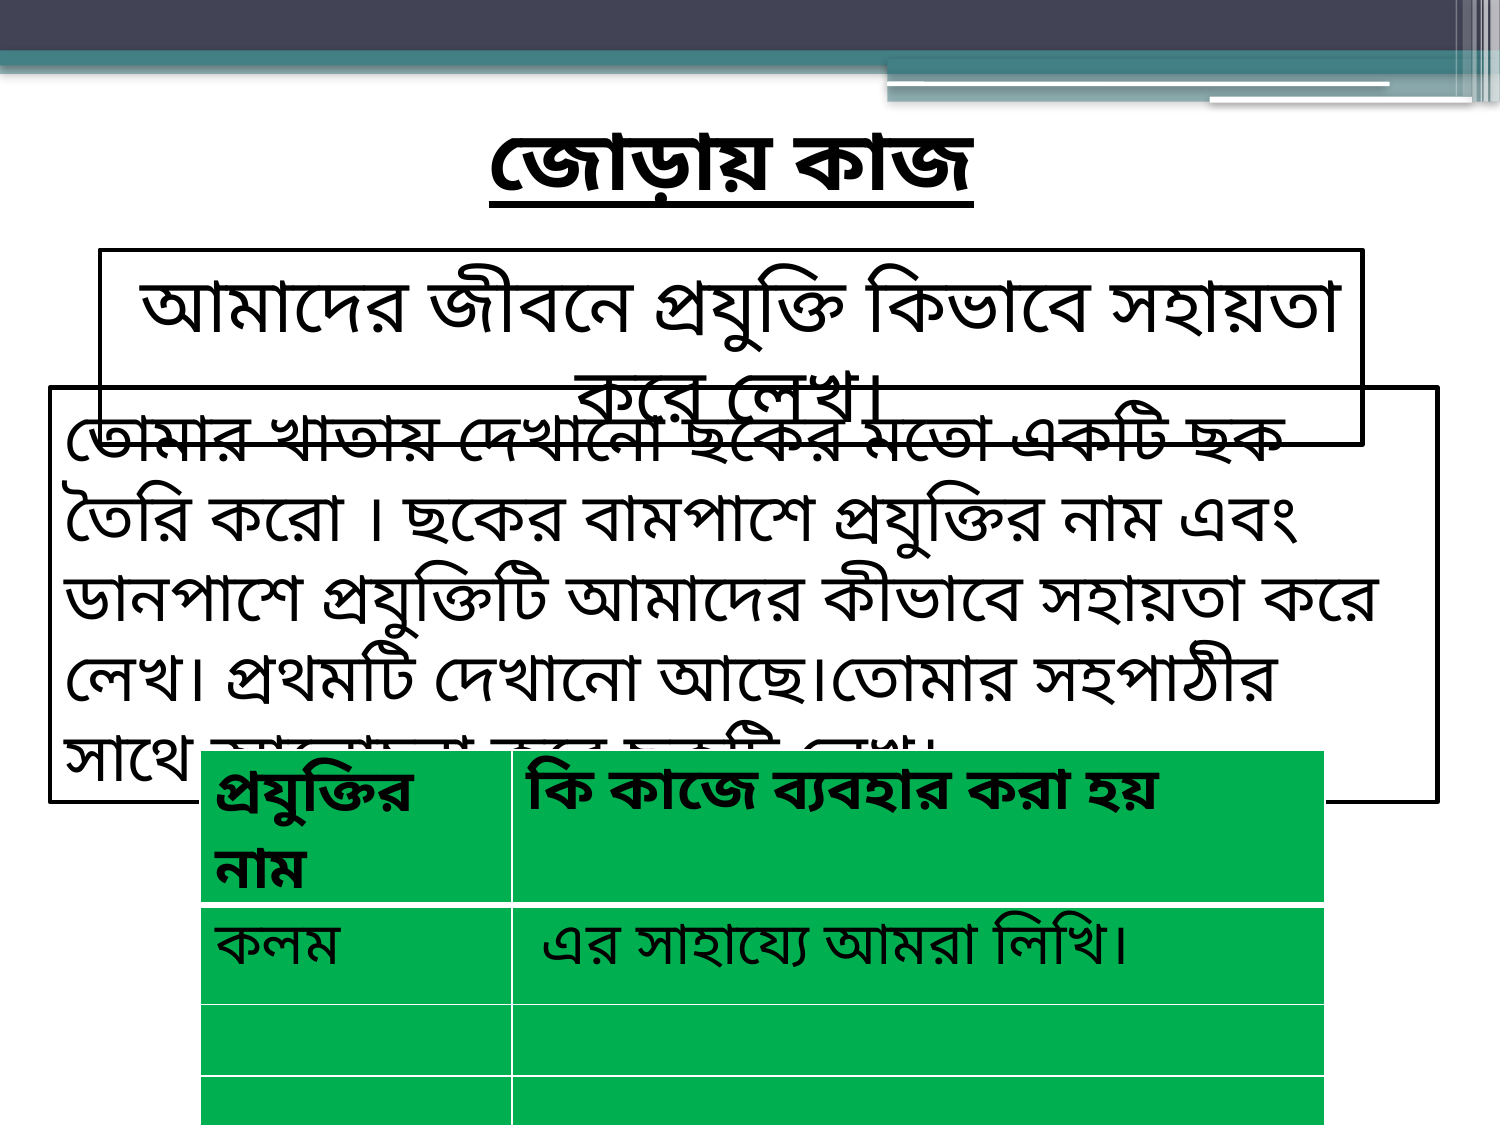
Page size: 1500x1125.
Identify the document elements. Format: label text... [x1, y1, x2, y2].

text_box জোড়ায় কাজ [99, 99, 1363, 215]
text_box আমাদের জীবনে প্রযুক্তি কিভাবে সহায়তা করে লেখ। [99, 249, 1363, 387]
table_cell [201, 1005, 511, 1075]
table_cell [201, 1077, 511, 1125]
table_cell এর সাহায্যে আমরা লিখি। [513, 908, 1324, 1004]
table_cell কলম [201, 908, 511, 1004]
table_header প্রযুক্তির নাম [201, 751, 511, 902]
table_cell [513, 1077, 1324, 1125]
text_box তোমার খাতায় দেখানো ছকের মতো একটি ছক তৈরি করো । ছকের বামপাশে প্রযুক্তির নাম এবং ডানপাশে প্রযুক্তিটি আমাদের কীভাবে সহায়তা করে লেখ। প্রথমটি দেখানো আছে।তোমার সহপাঠীর সাথে আলোচনা করে ছকটি লেখ। [50, 387, 1438, 802]
table_cell [513, 1005, 1324, 1075]
table_header কি কাজে ব্যবহার করা হয় [513, 751, 1324, 902]
